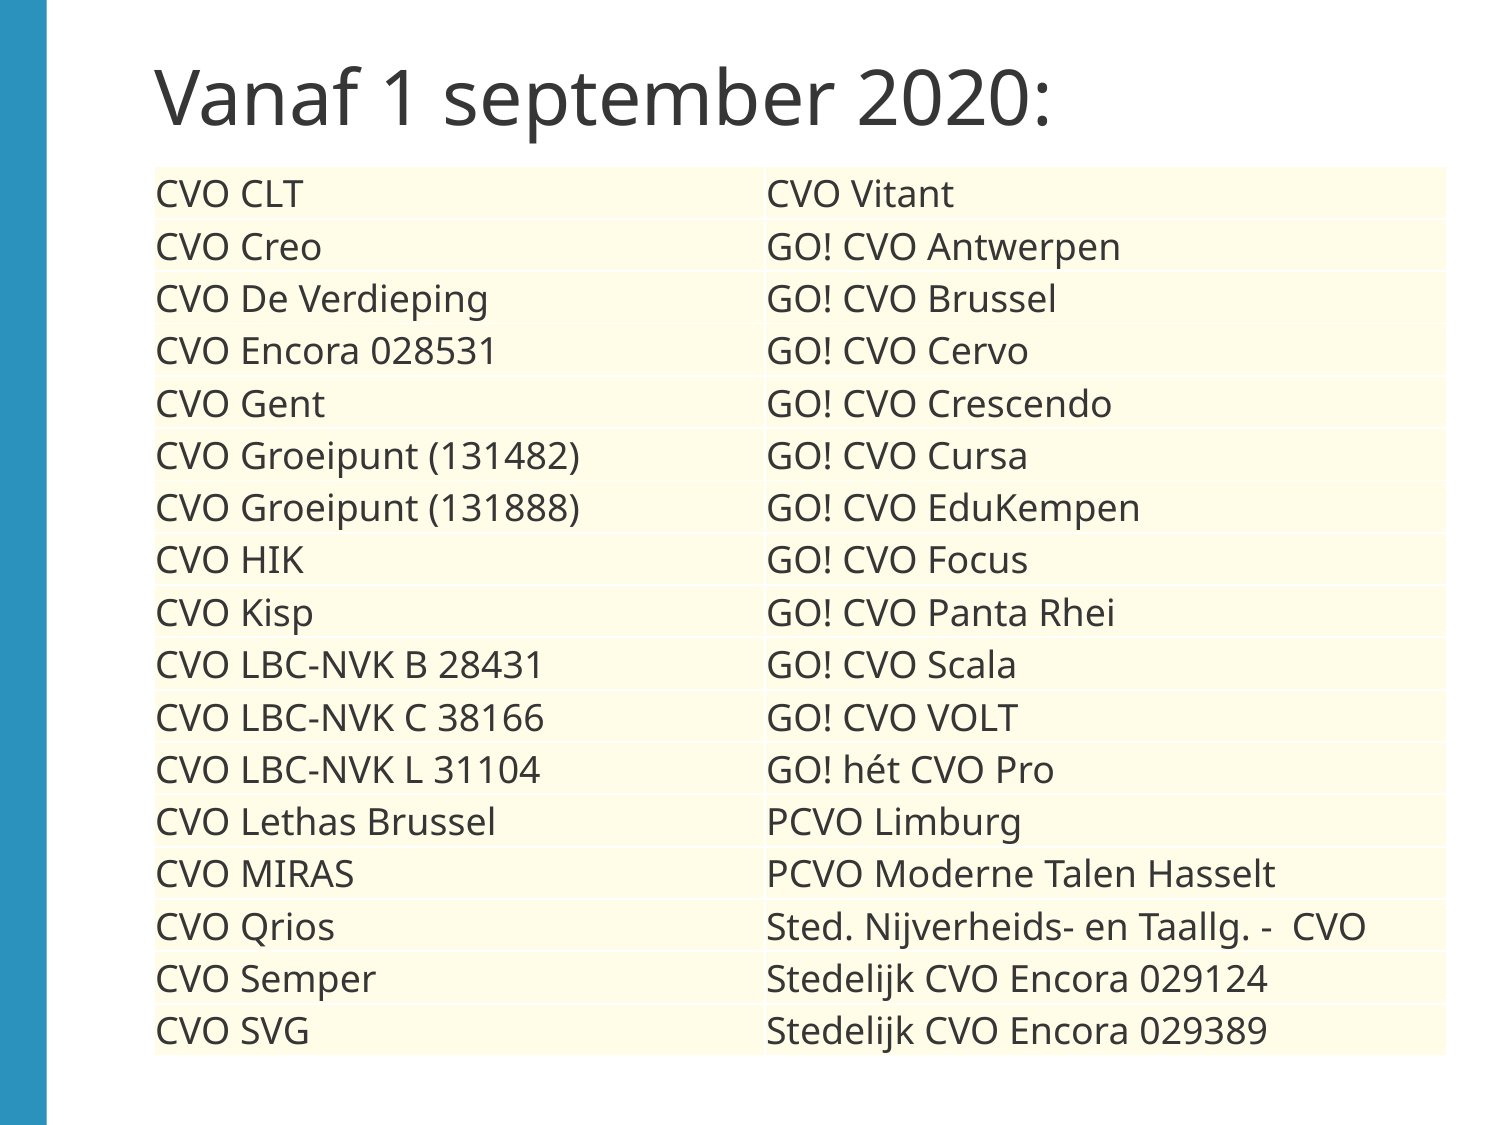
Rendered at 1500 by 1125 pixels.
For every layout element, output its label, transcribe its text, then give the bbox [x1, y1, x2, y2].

table_cell CVO Kisp [155, 586, 764, 636]
title Vanaf 1 september 2020: [154, 61, 1432, 155]
table_cell GO! CVO Antwerpen [766, 220, 1446, 270]
table_cell CVO LBC-NVK B 28431 [155, 638, 764, 689]
table_cell GO! CVO Focus [766, 534, 1446, 584]
table_cell CVO Semper [155, 952, 764, 1003]
table_cell GO! CVO Crescendo [766, 377, 1446, 427]
table_cell GO! CVO Scala [766, 638, 1446, 689]
table_cell CVO Gent [155, 377, 764, 427]
table_cell PCVO Limburg [766, 795, 1446, 846]
table_cell Stedelijk CVO Encora 029124 [766, 952, 1446, 1003]
table_cell GO! CVO Cursa [766, 429, 1446, 480]
table_cell CVO SVG [155, 1005, 764, 1055]
table_cell Sted. Nijverheids- en Taallg. - CVO [766, 900, 1446, 950]
table_cell CVO LBC-NVK L 31104 [155, 743, 764, 793]
table_cell GO! hét CVO Pro [766, 743, 1446, 793]
table_cell GO! CVO Brussel [766, 272, 1446, 323]
table_cell CVO Encora 028531 [155, 324, 764, 375]
table_cell CVO Qrios [155, 900, 764, 950]
table_cell GO! CVO Panta Rhei [766, 586, 1446, 636]
table_cell GO! CVO VOLT [766, 691, 1446, 741]
table_cell CVO LBC-NVK C 38166 [155, 691, 764, 741]
table_cell GO! CVO EduKempen [766, 481, 1446, 532]
table_cell GO! CVO Cervo [766, 324, 1446, 375]
table_cell CVO Creo [155, 220, 764, 270]
table_header CVO CLT [155, 167, 764, 218]
table_header CVO Vitant [766, 167, 1446, 218]
table_cell PCVO Moderne Talen Hasselt [766, 848, 1446, 898]
table_cell CVO Groeipunt (131888) [155, 481, 764, 532]
table_cell Stedelijk CVO Encora 029389 [766, 1005, 1446, 1055]
table_cell CVO MIRAS [155, 848, 764, 898]
table_cell CVO De Verdieping [155, 272, 764, 323]
table_cell CVO HIK [155, 534, 764, 584]
table_cell CVO Lethas Brussel [155, 795, 764, 846]
table_cell CVO Groeipunt (131482) [155, 429, 764, 480]
